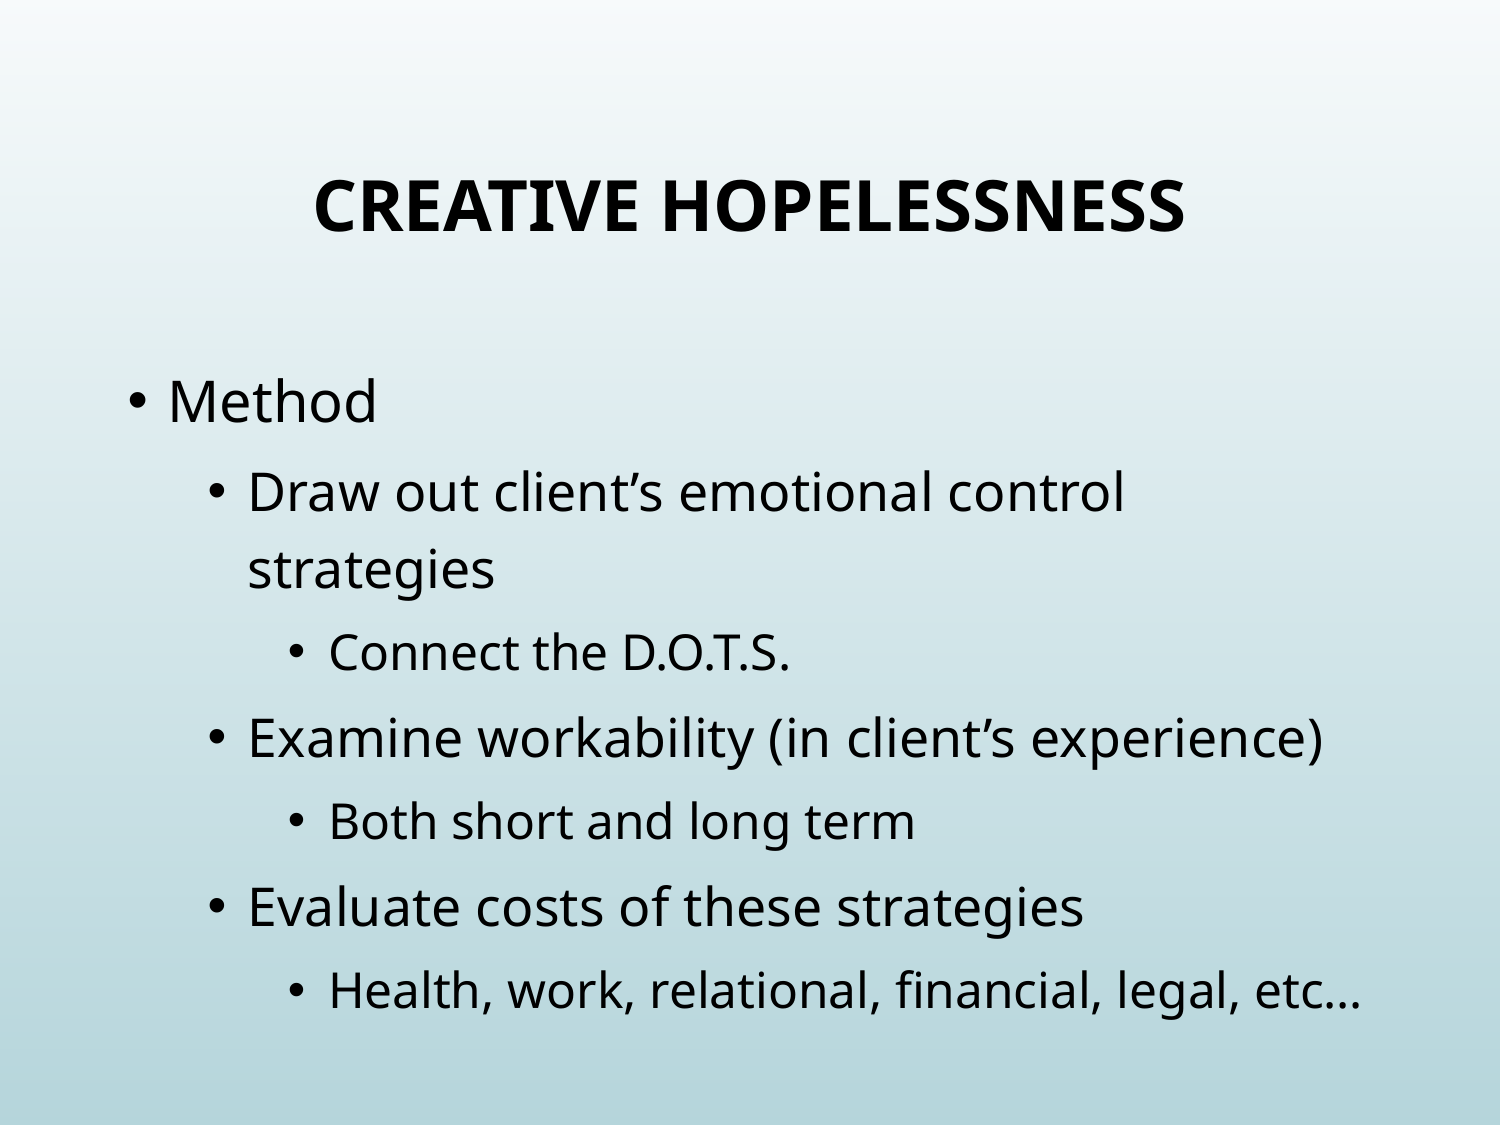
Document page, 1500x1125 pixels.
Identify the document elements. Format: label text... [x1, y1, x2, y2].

title Creative hopelessness [112, 99, 1387, 318]
list Method Draw out client’s emotional control strategies Connect the D.O.T.S. Examine workability (in client’s experience) Both short and long term Evaluate costs of these strategies Health, work, relational, financial, legal, etc… [112, 343, 1405, 1029]
